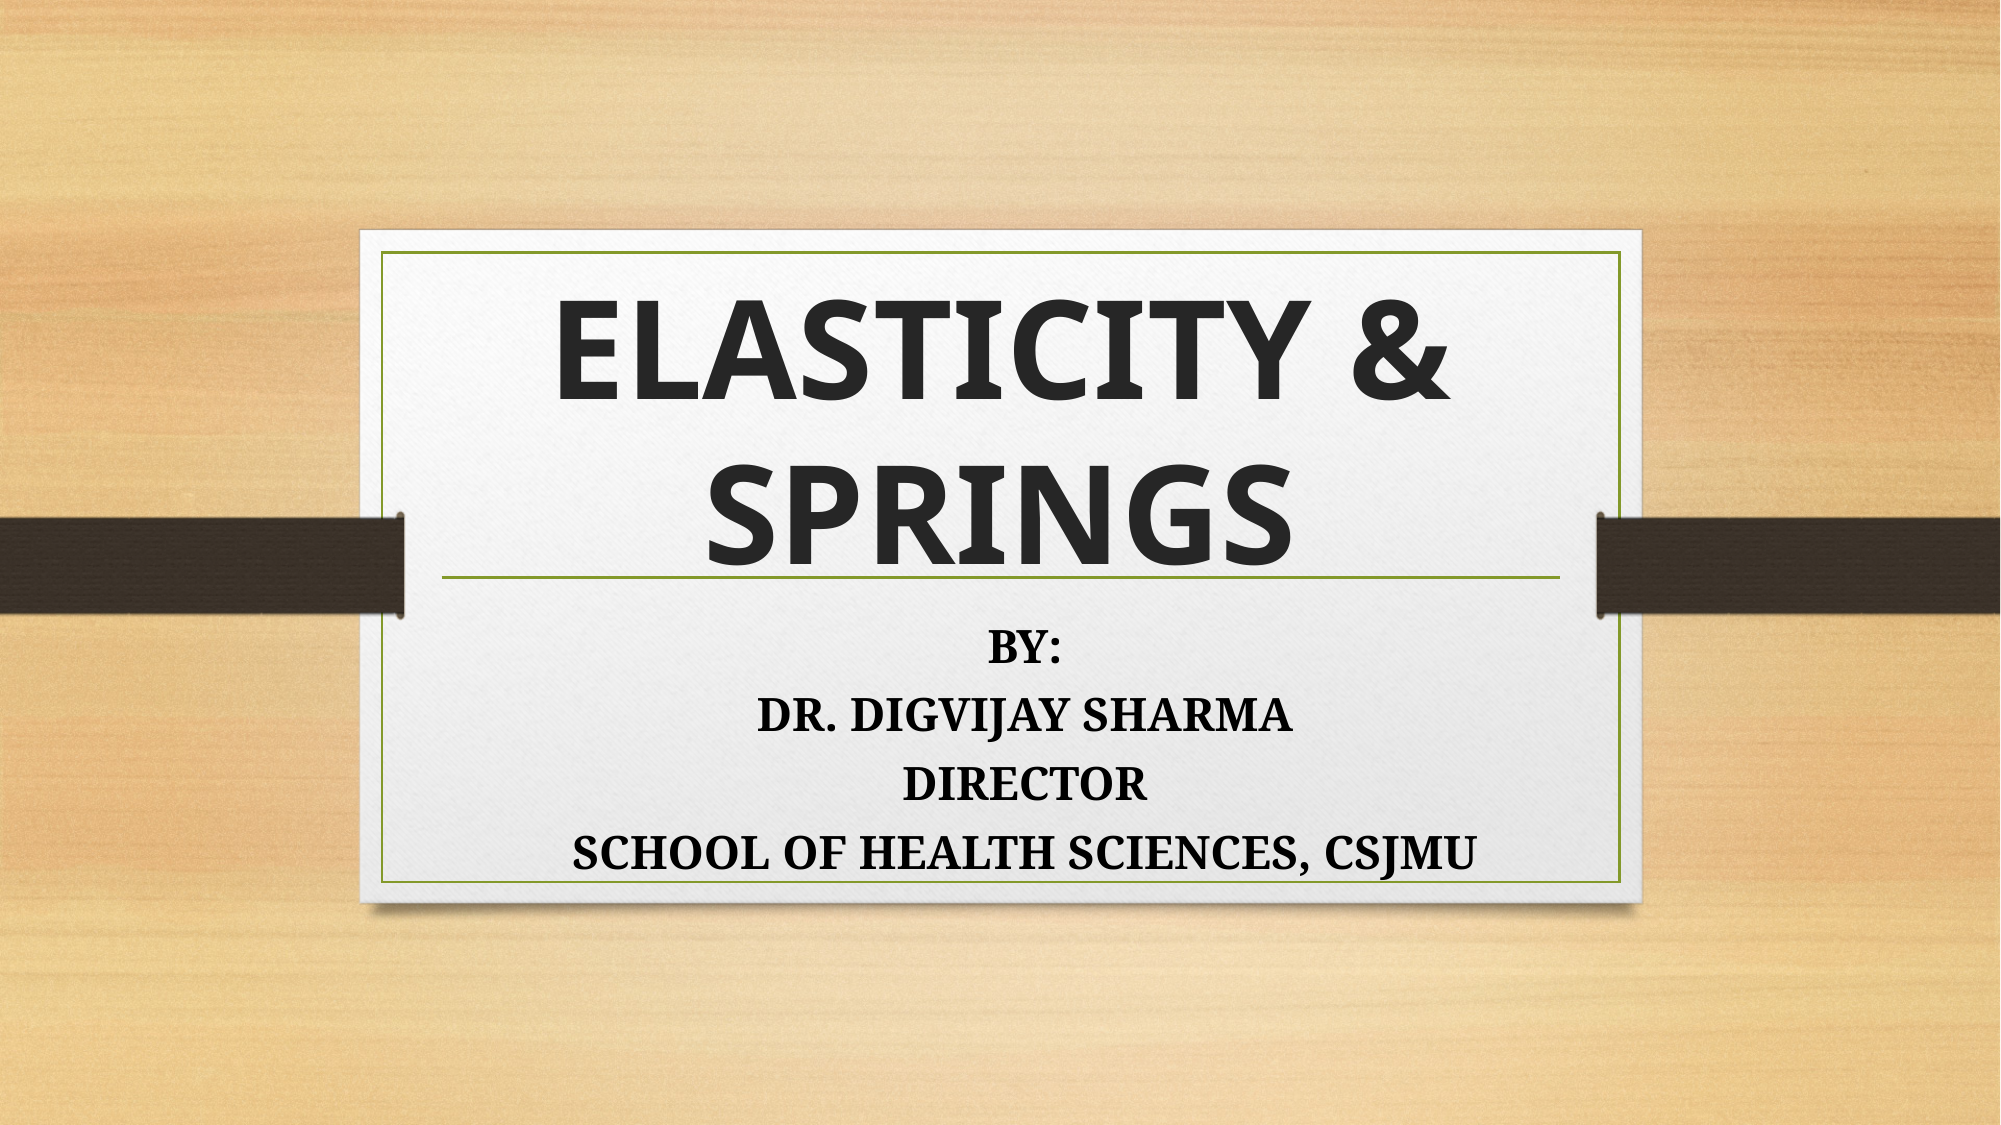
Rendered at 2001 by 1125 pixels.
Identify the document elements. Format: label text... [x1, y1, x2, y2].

title ELASTICITY & SPRINGS [249, 207, 1750, 600]
text_box BY: DR. DIGVIJAY SHARMA DIRECTOR SCHOOL OF HEALTH SCIENCES, CSJMU [274, 615, 1775, 888]
picture [0, 0, 2001, 1125]
